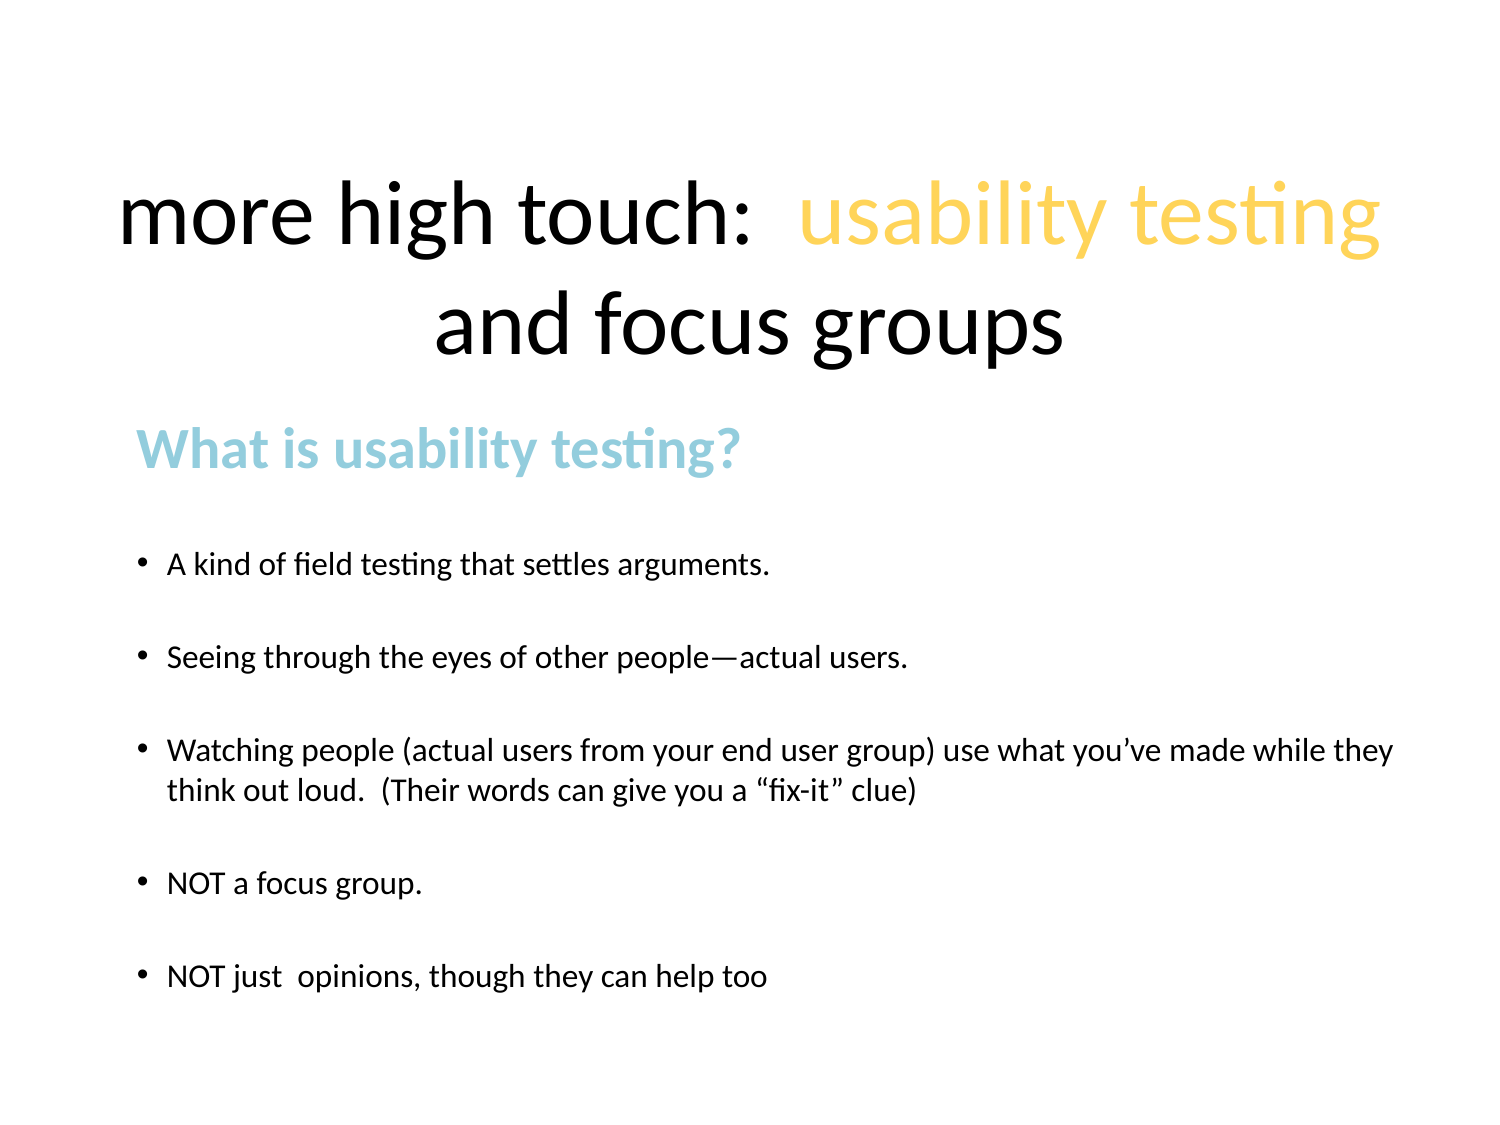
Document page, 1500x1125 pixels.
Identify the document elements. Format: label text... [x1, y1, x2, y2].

list What is usability testing? A kind of field testing that settles arguments. Seeing through the eyes of other people—actual users. Watching people (actual users from your end user group) use what you’ve made while they think out loud. (Their words can give you a “fix-it” clue) NOT a focus group. NOT just opinions, though they can help too [121, 402, 1472, 1125]
title more high touch: usability testing and focus groups [75, 131, 1425, 394]
